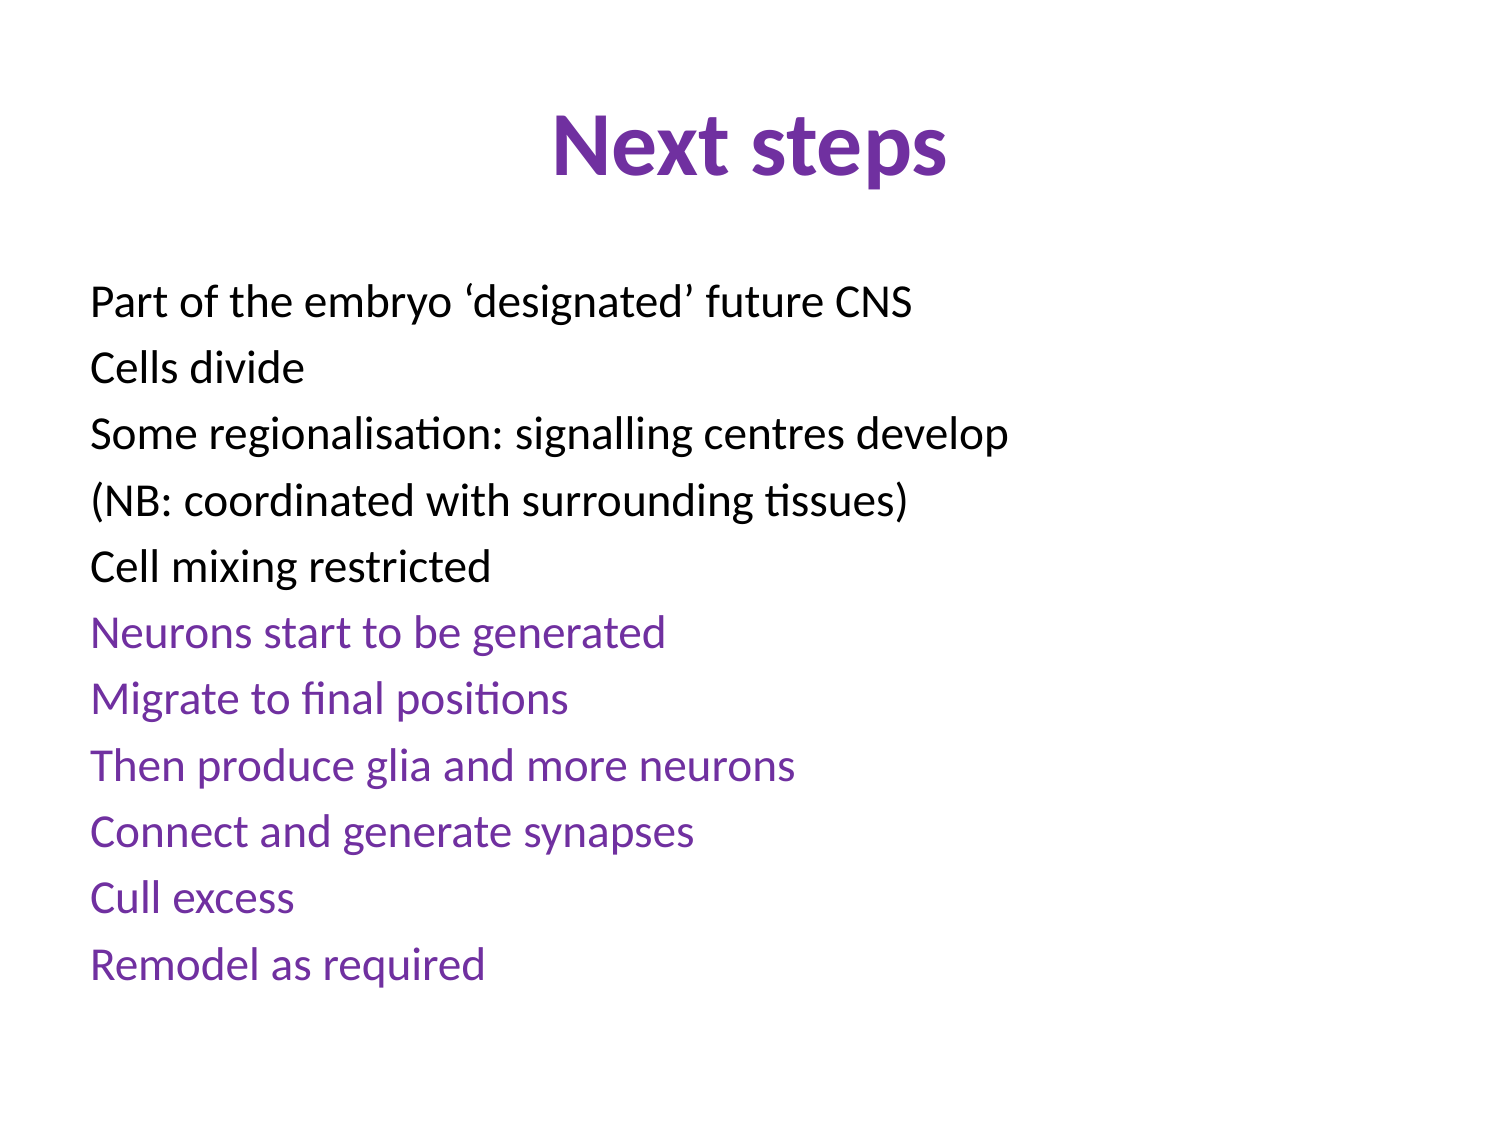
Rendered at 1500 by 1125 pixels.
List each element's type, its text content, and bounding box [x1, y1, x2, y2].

title Next steps [75, 45, 1425, 233]
list Part of the embryo ‘designated’ future CNS Cells divide Some regionalisation: signalling centres develop (NB: coordinated with surrounding tissues) Cell mixing restricted Neurons start to be generated Migrate to final positions Then produce glia and more neurons Connect and generate synapses Cull excess Remodel as required [75, 262, 1425, 1005]
